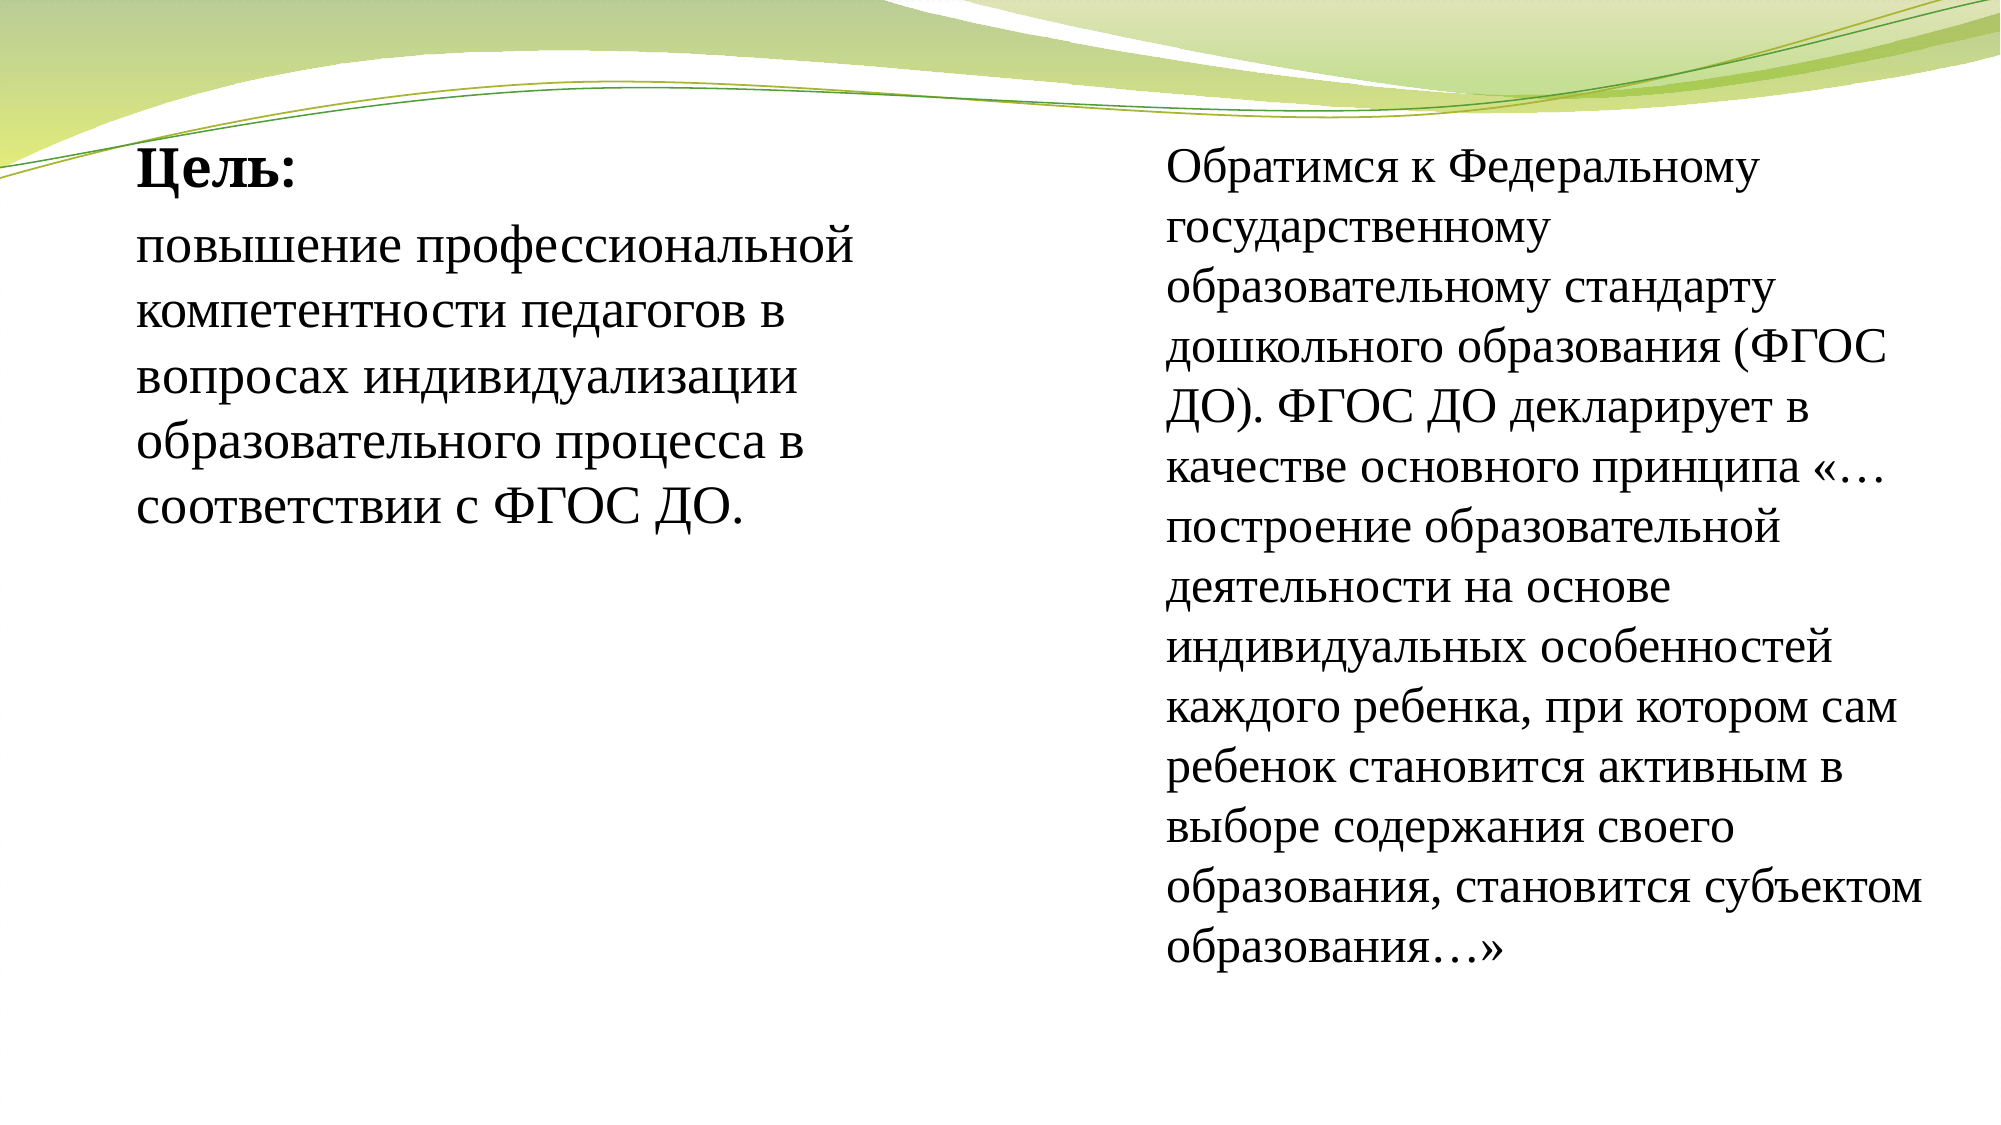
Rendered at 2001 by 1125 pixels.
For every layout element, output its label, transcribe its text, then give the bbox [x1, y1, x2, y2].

text_box Обратимся к Федеральному государственному образовательному стандарту дошкольного образования (ФГОС ДО). ФГОС ДО декларирует в качестве основного принципа «…построение образовательной деятельности на основе индивидуальных особенностей каждого ребенка, при котором сам ребенок становится активным в выборе содержания своего образования, становится субъектом образования…» [1151, 125, 1958, 981]
list Цель: повышение профессиональной компетентности педагогов в вопросах индивидуализации образовательного процесса в соответствии с ФГОС ДО. [122, 125, 942, 991]
